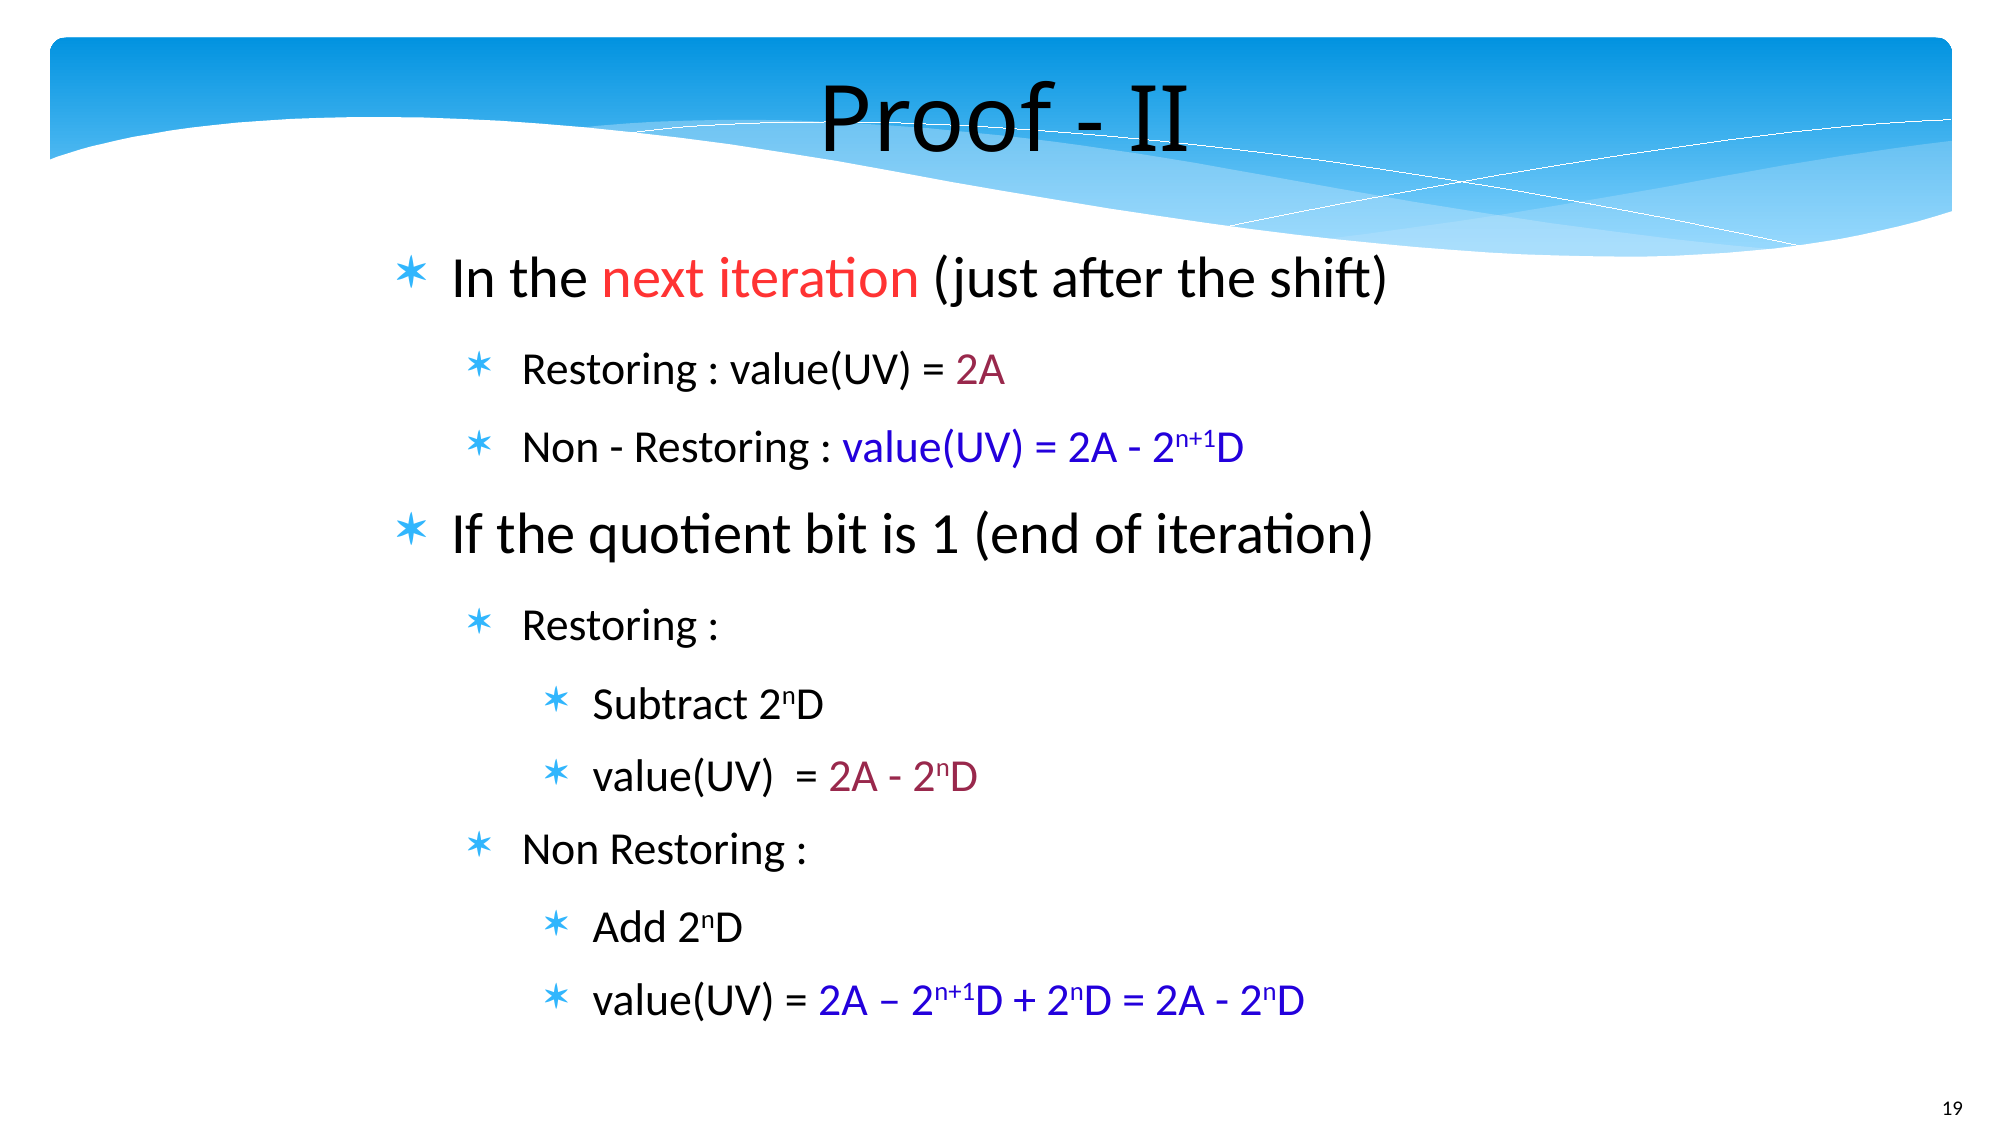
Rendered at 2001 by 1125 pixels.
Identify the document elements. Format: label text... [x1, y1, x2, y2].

title Proof - II [395, 37, 1613, 192]
list In the next iteration (just after the shift) Restoring : value(UV) = 2A Non - Restoring : value(UV) = 2A - 2n+1D If the quotient bit is 1 (end of iteration) Restoring : Subtract 2nD value(UV) = 2A - 2nD Non Restoring : Add 2nD value(UV) = 2A – 2n+1D + 2nD = 2A - 2nD [380, 239, 1625, 1075]
